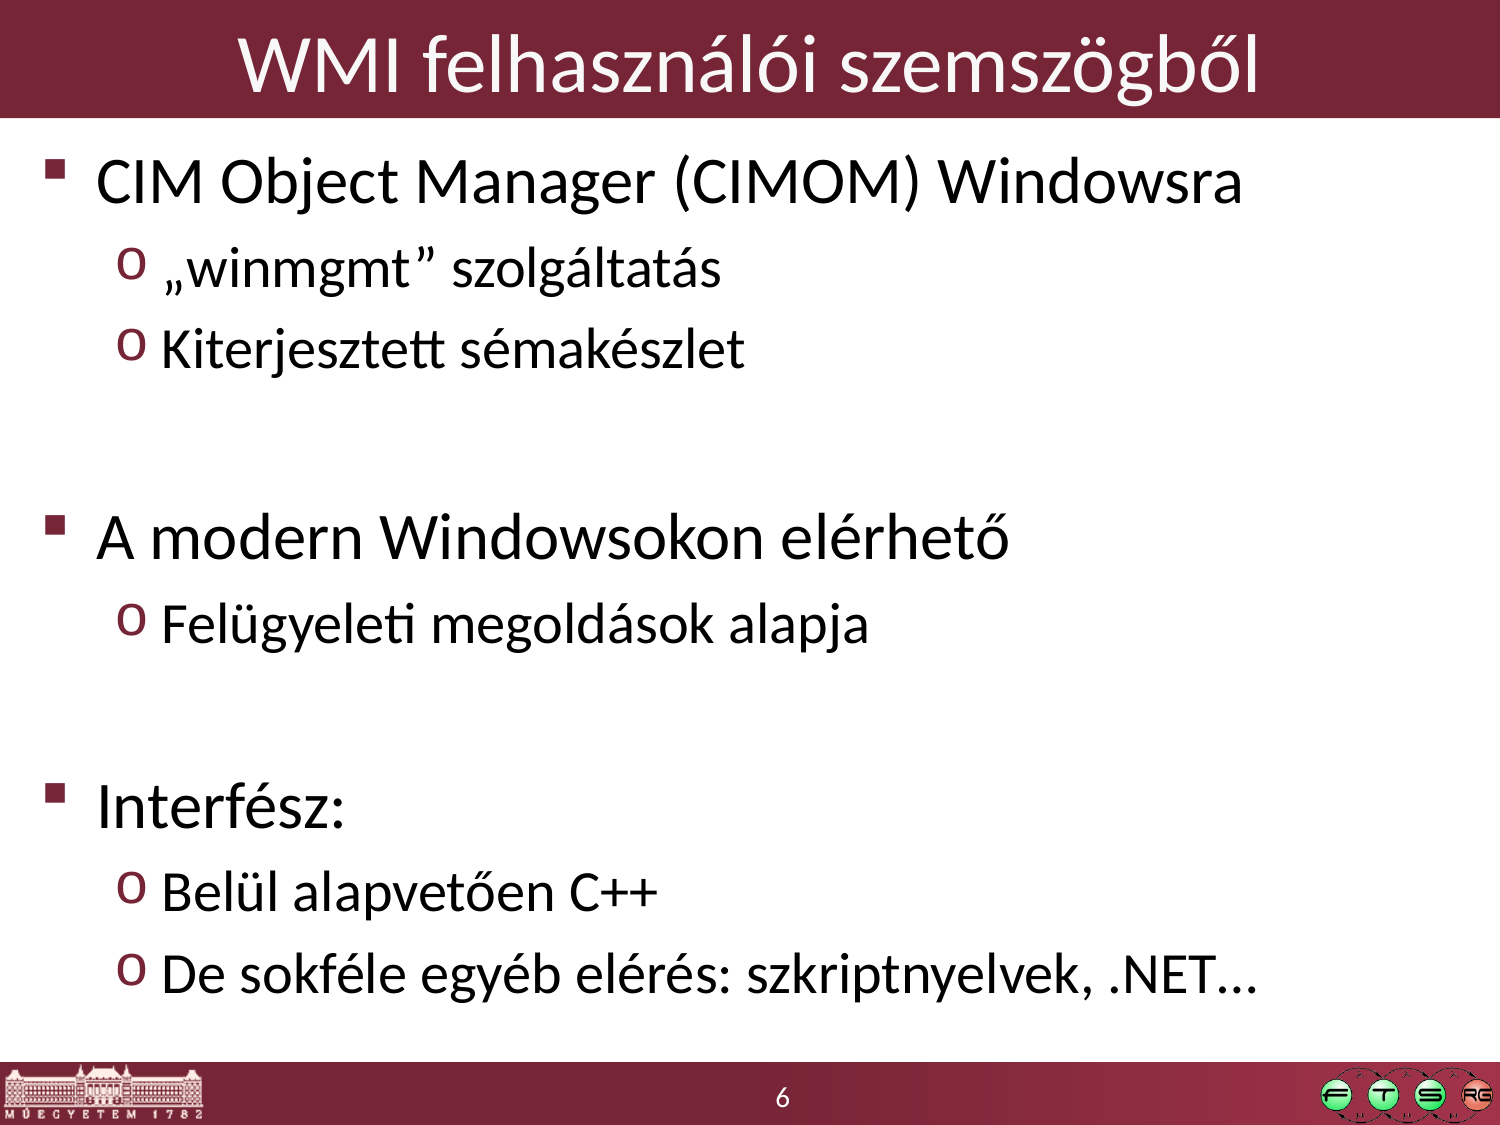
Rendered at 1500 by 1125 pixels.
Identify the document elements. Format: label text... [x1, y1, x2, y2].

picture [0, 1063, 209, 1123]
title WMI felhasználói szemszögből [0, 0, 1500, 119]
picture [1318, 1065, 1494, 1125]
list CIM Object Manager (CIMOM) Windowsra „winmgmt” szolgáltatás Kiterjesztett sémakészlet A modern Windowsokon elérhető Felügyeleti megoldások alapja Interfész: Belül alapvetően C++ De sokféle egyéb elérés: szkriptnyelvek, .NET… [24, 129, 1463, 1055]
